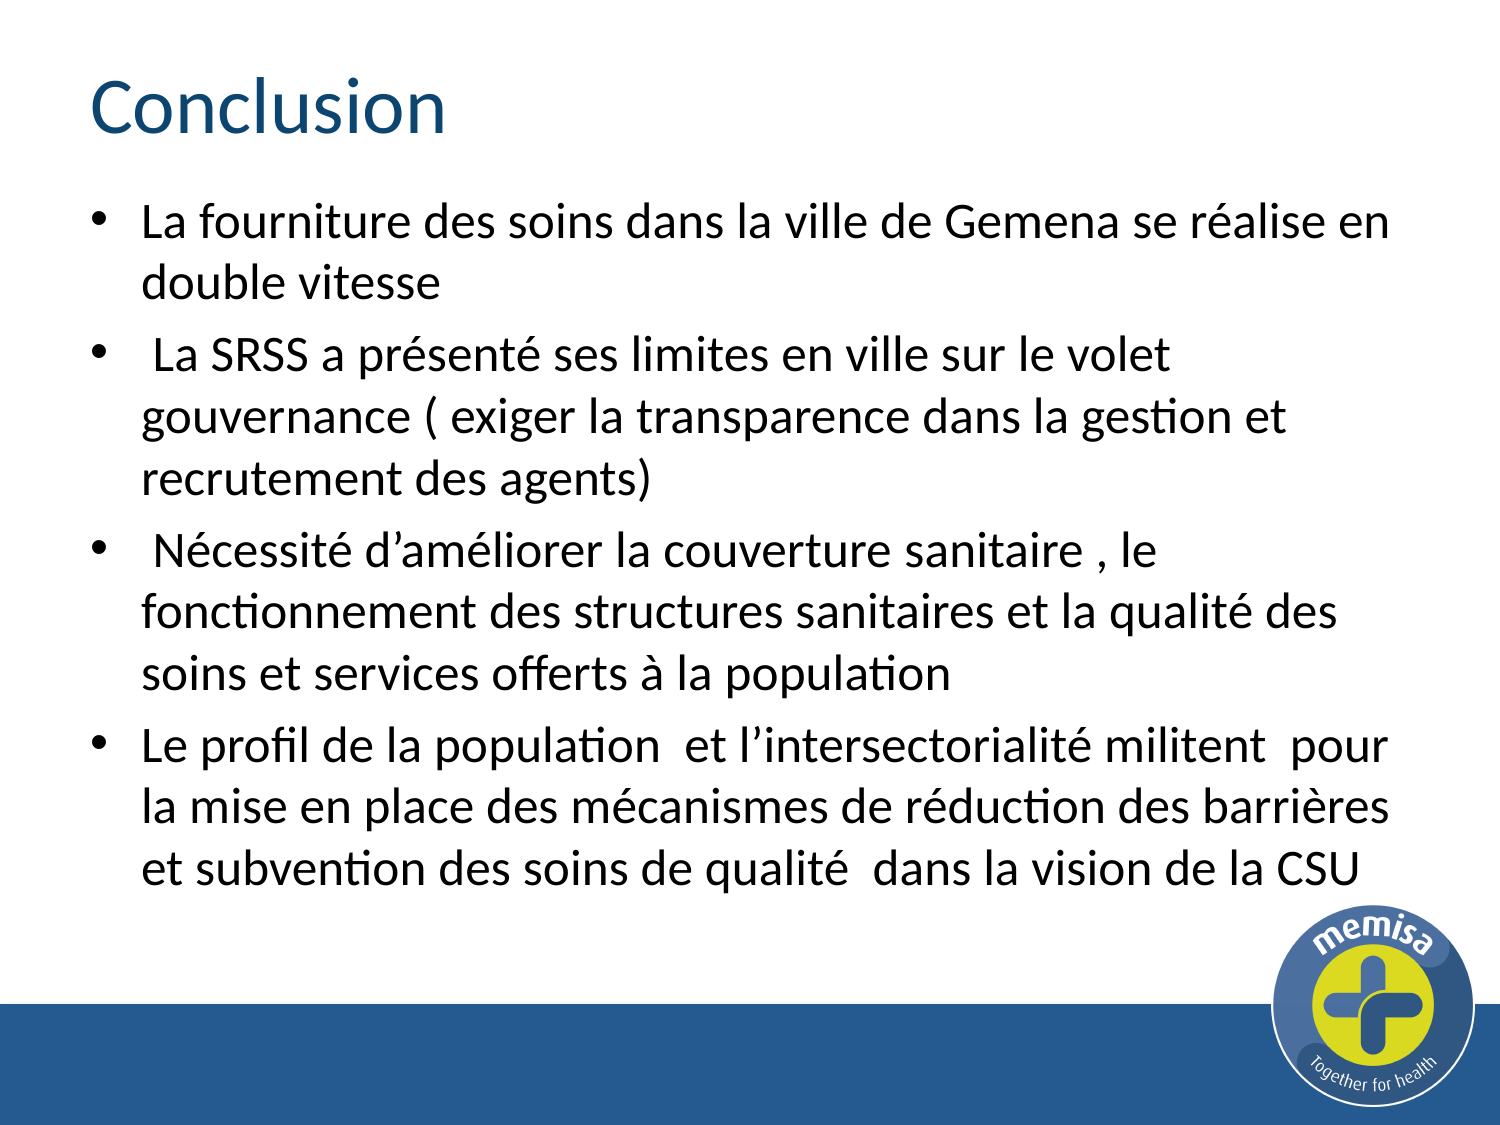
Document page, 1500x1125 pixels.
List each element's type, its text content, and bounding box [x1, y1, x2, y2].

title Conclusion [75, 45, 1425, 157]
list La fourniture des soins dans la ville de Gemena se réalise en double vitesse La SRSS a présenté ses limites en ville sur le volet gouvernance ( exiger la transparence dans la gestion et recrutement des agents) Nécessité d’améliorer la couverture sanitaire , le fonctionnement des structures sanitaires et la qualité des soins et services offerts à la population Le profil de la population et l’intersectorialité militent pour la mise en place des mécanismes de réduction des barrières et subvention des soins de qualité dans la vision de la CSU [75, 179, 1425, 922]
picture [1271, 903, 1475, 1107]
